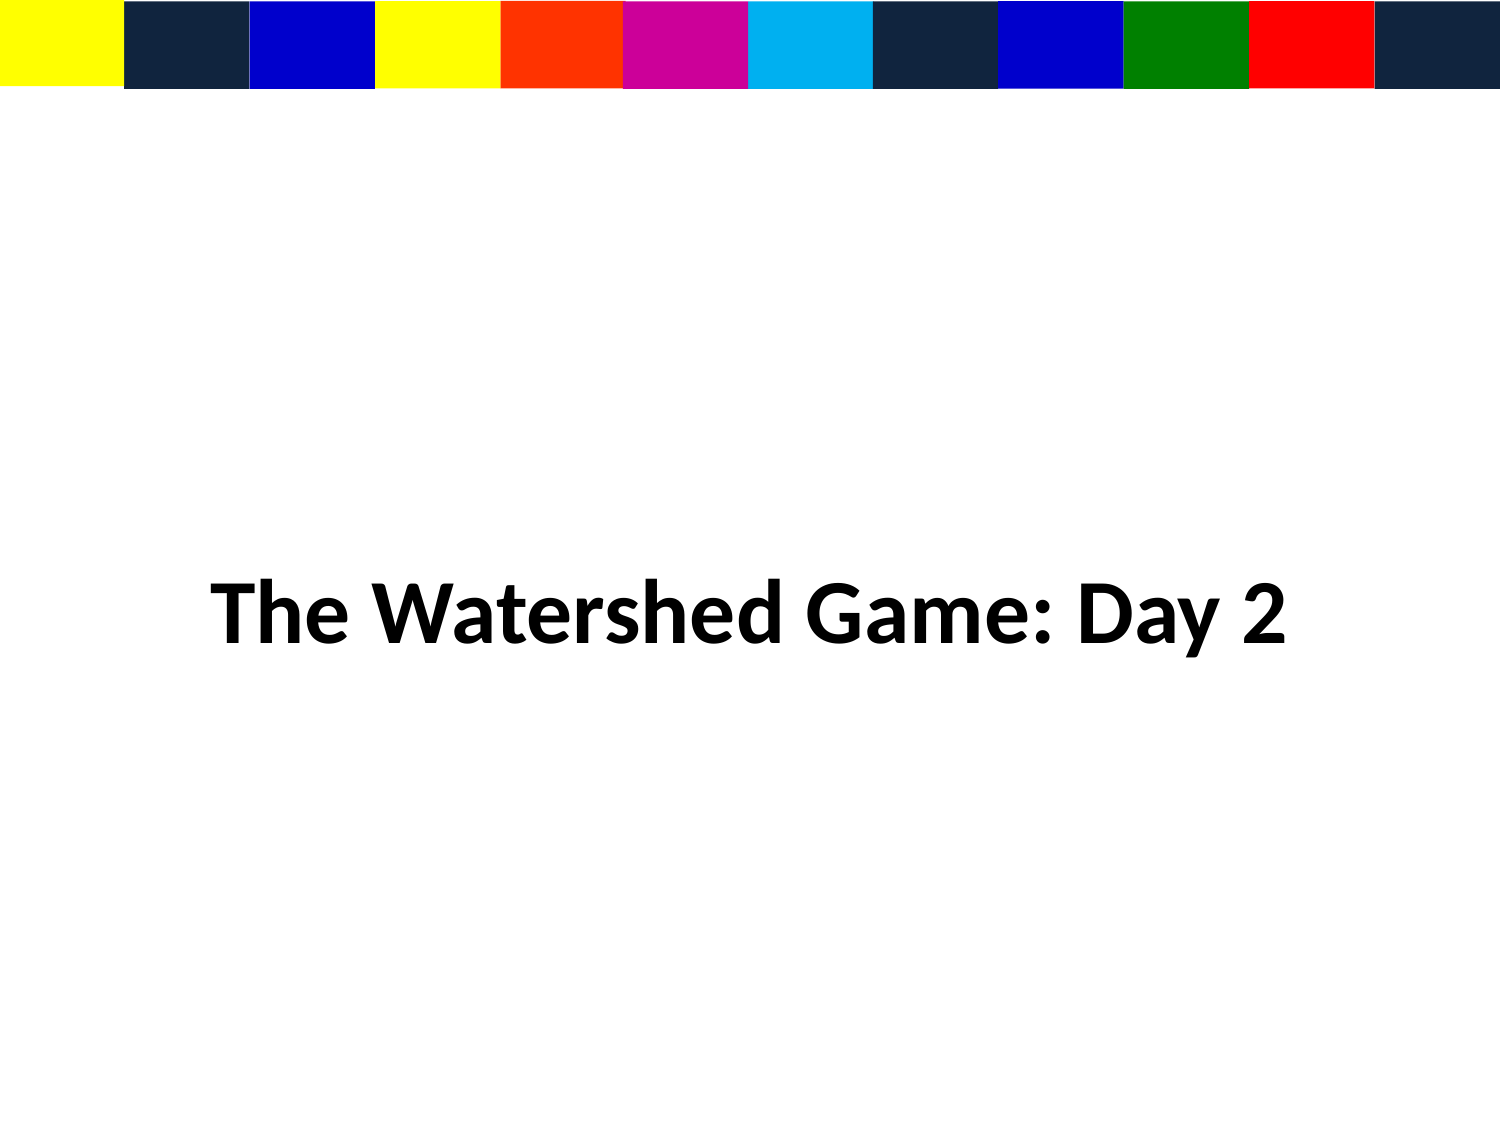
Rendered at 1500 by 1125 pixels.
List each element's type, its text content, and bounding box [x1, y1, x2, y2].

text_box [0, 0, 1500, 90]
title The Watershed Game: Day 2 [0, 97, 1500, 1125]
